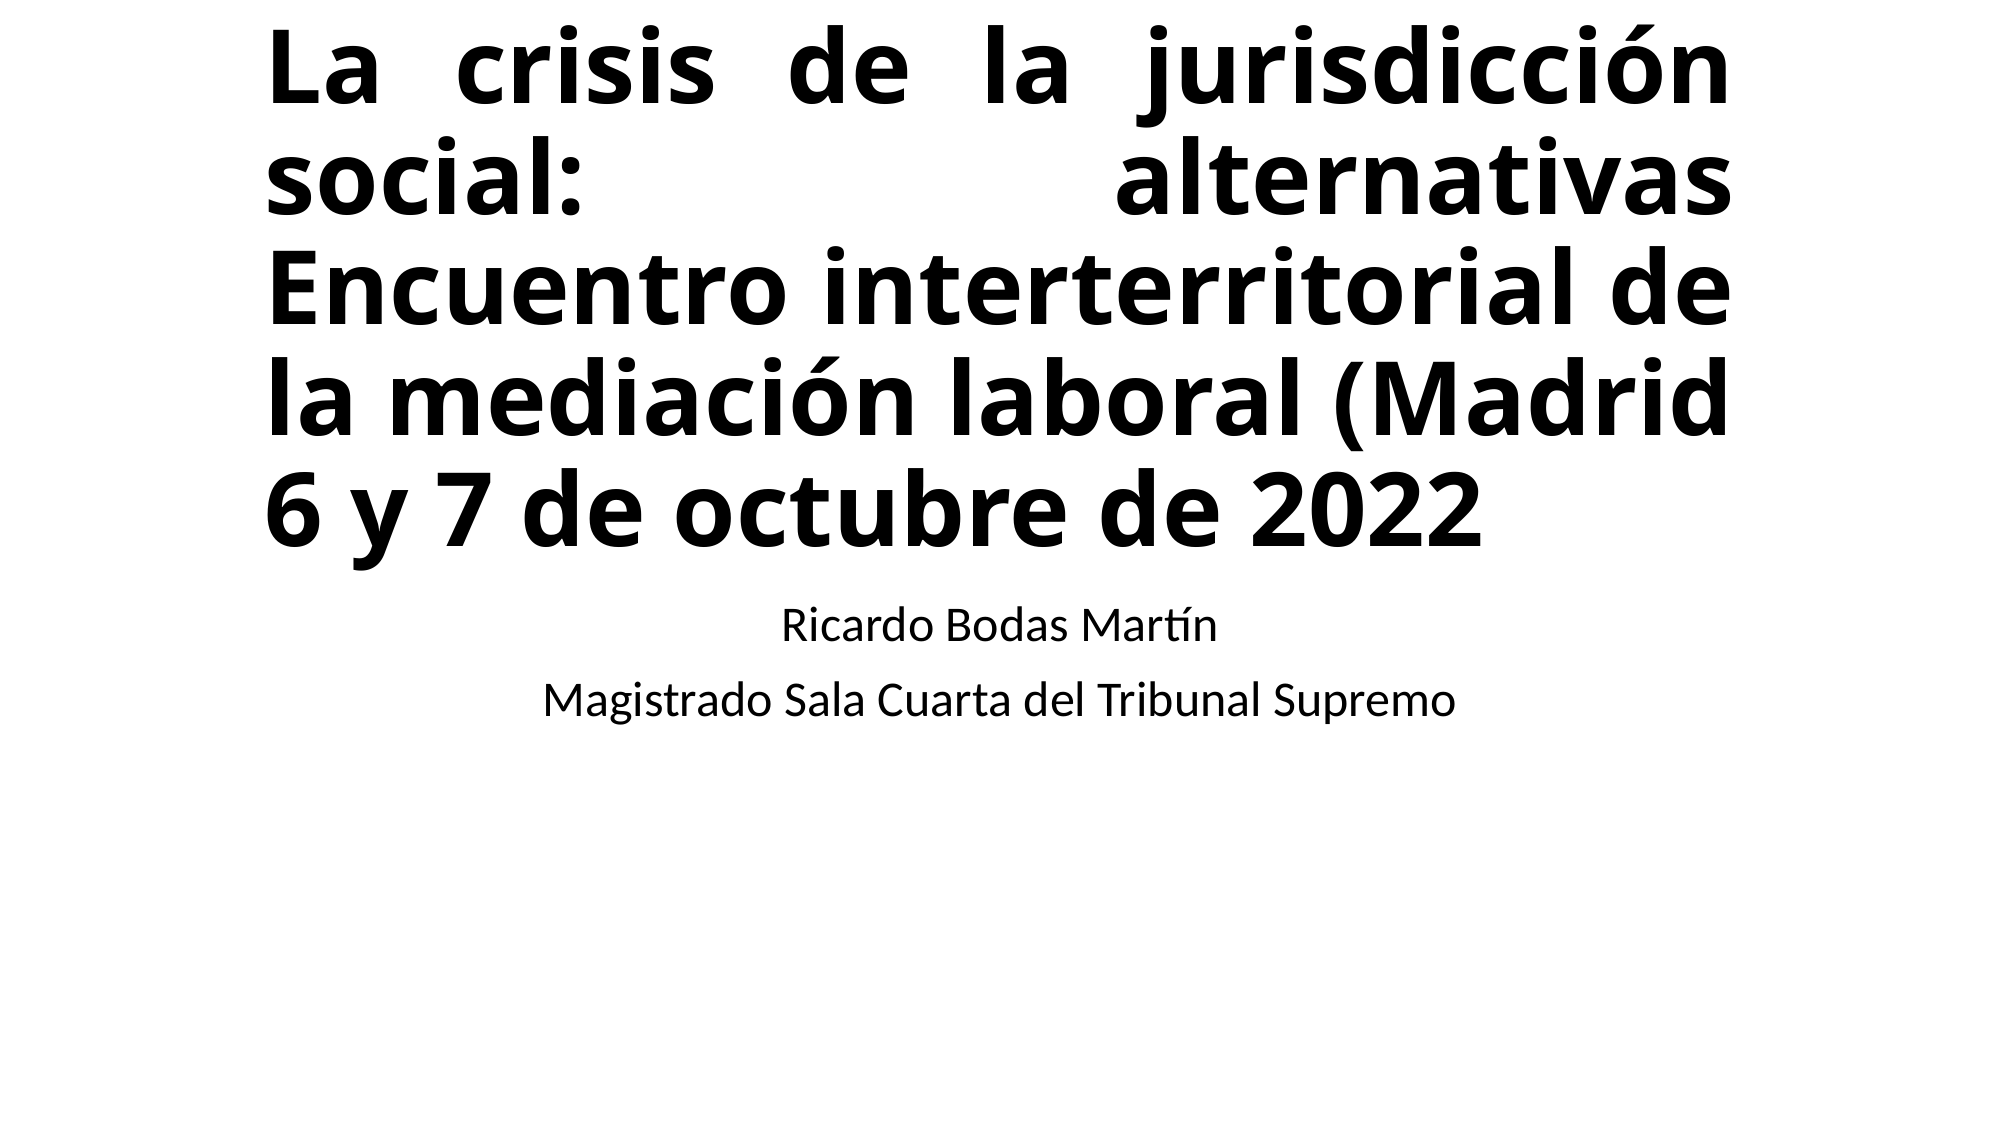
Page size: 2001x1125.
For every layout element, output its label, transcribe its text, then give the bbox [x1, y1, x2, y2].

subtitle Ricardo Bodas Martín Magistrado Sala Cuarta del Tribunal Supremo [249, 590, 1750, 863]
title La crisis de la jurisdicción social: alternativas Encuentro interterritorial de la mediación laboral (Madrid 6 y 7 de octubre de 2022 [249, 0, 1750, 576]
